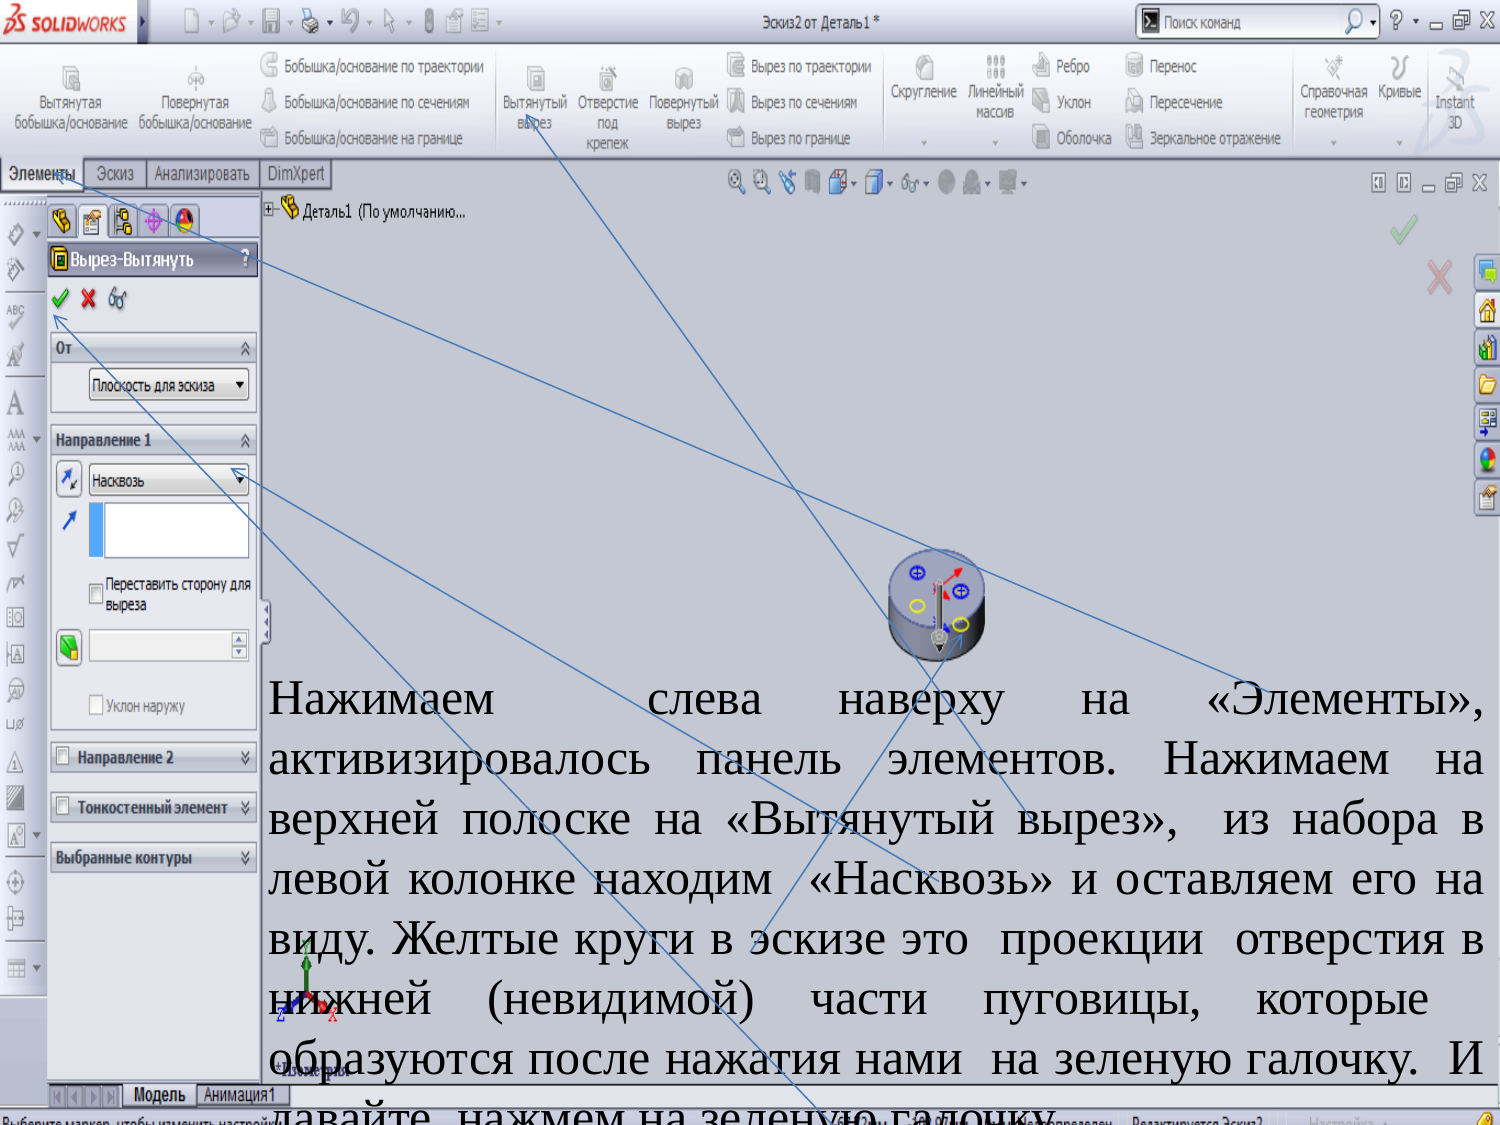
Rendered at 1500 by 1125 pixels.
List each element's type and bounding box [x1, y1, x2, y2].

text_box [836, 467, 940, 882]
text_box [52, 172, 520, 313]
text_box [836, 831, 963, 953]
text_box [1039, 172, 1270, 693]
picture [0, 0, 1500, 1125]
text_box [52, 314, 833, 1125]
text_box [525, 113, 1034, 823]
